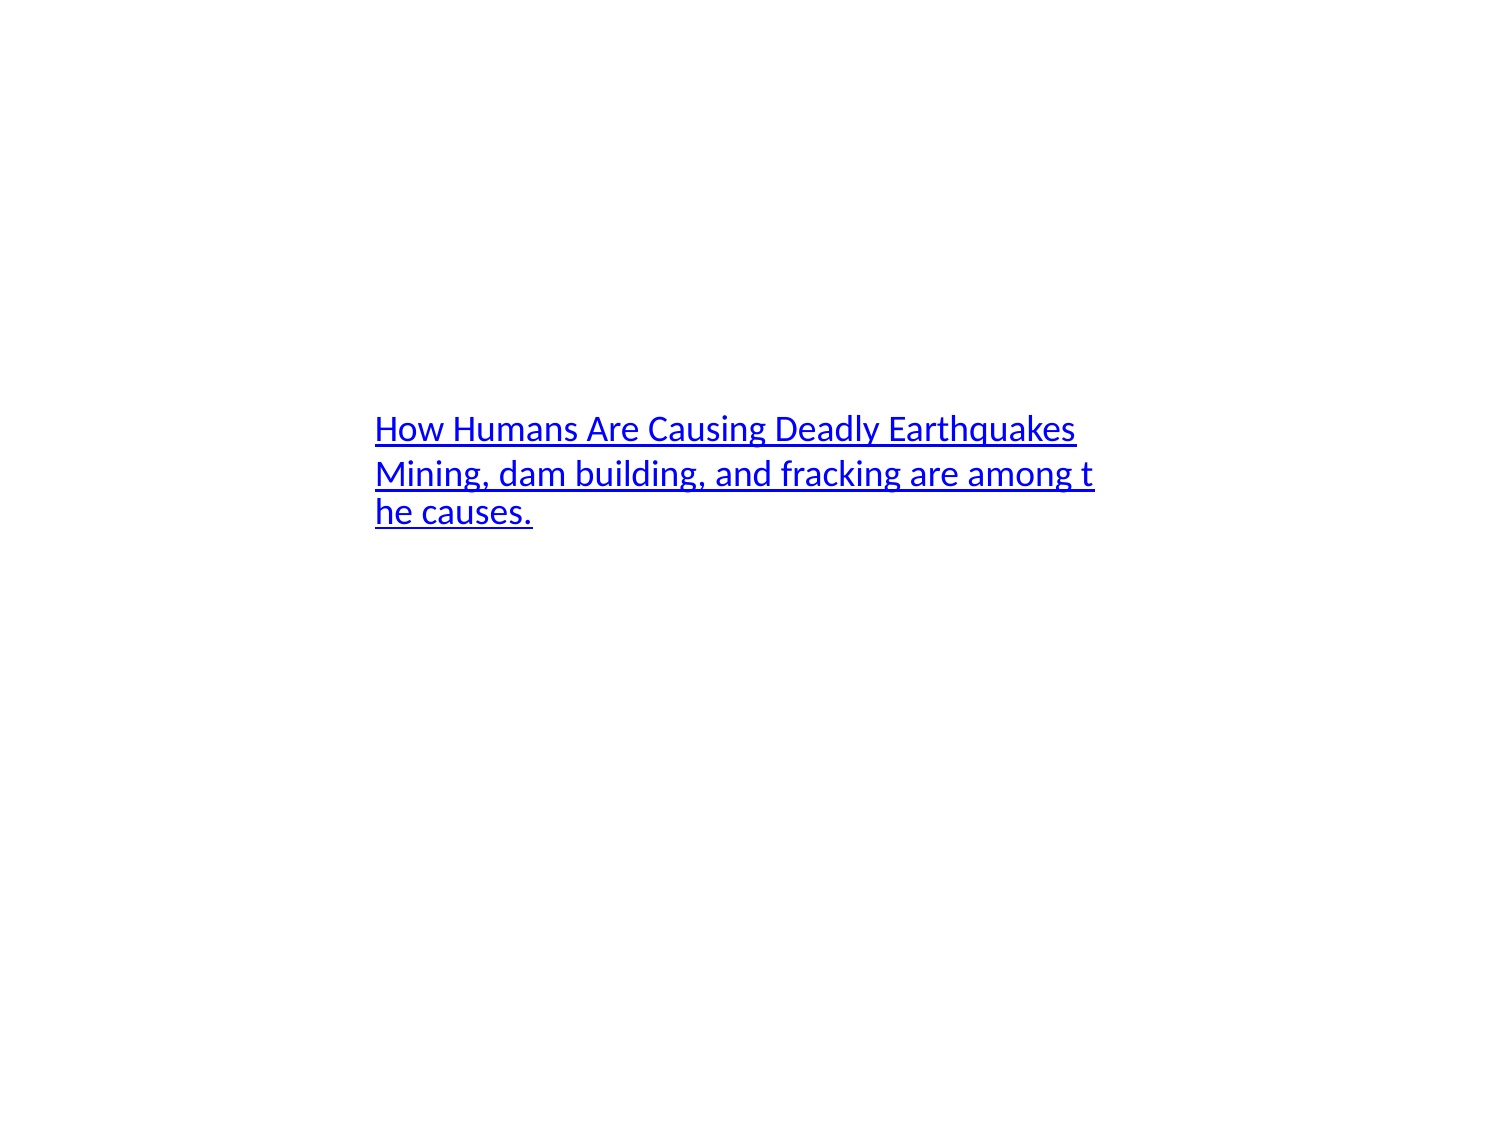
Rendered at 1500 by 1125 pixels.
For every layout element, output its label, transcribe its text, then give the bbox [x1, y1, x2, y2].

text_box How Humans Are Causing Deadly Earthquakes Mining, dam building, and fracking are among the causes. [360, 397, 1111, 502]
